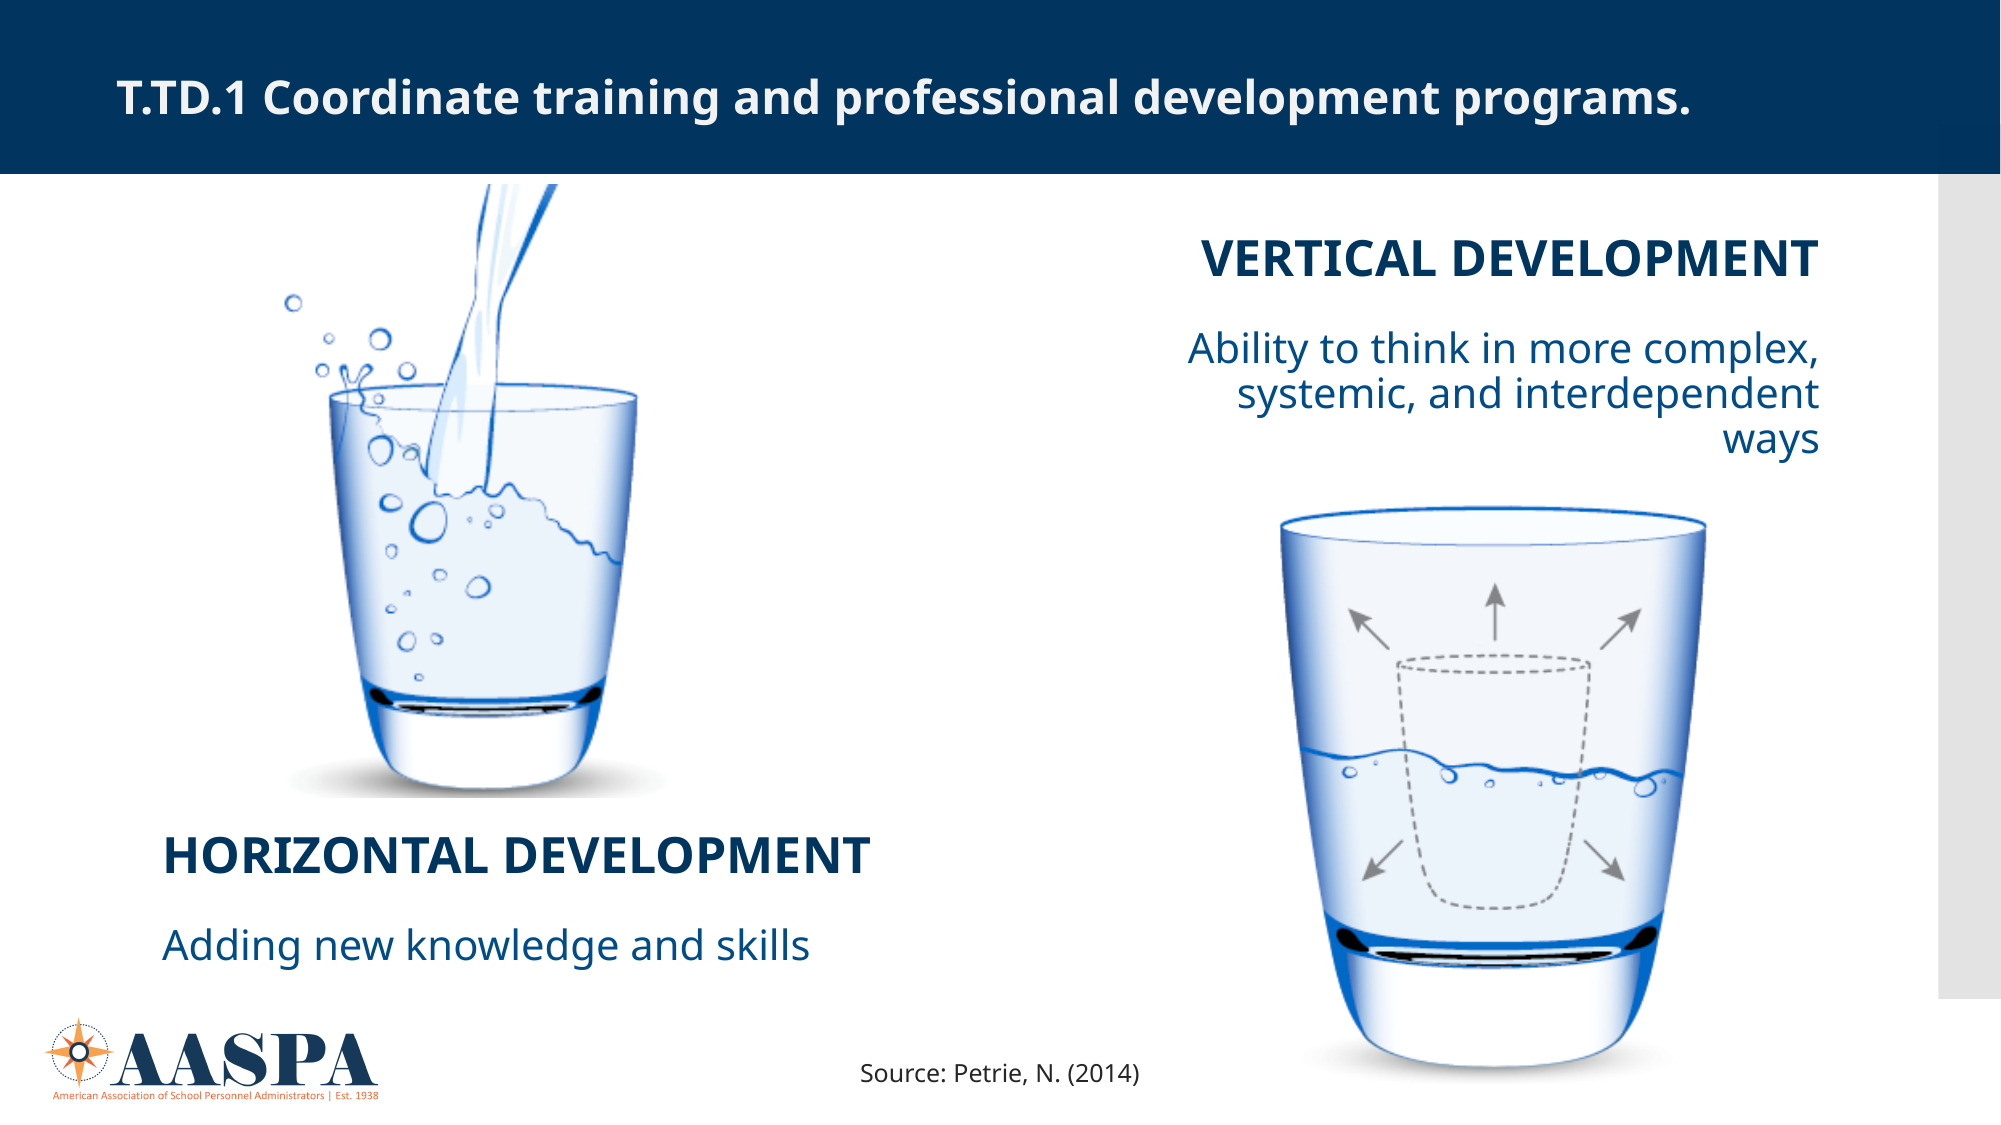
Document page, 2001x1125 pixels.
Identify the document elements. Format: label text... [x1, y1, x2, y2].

text_box Ability to think in more complex, systemic, and interdependent ways [1169, 319, 1835, 471]
picture [0, 0, 2001, 174]
picture [1129, 471, 1835, 1086]
text_box Vertical Development [1169, 226, 1835, 313]
picture [147, 184, 831, 798]
picture [42, 1015, 380, 1103]
text_box Horizontal development [147, 823, 1049, 910]
footer Source: Petrie, N. (2014) [635, 1042, 1365, 1103]
list T.TD.1 Coordinate training and professional development programs. [101, 49, 1835, 149]
text_box Adding new knowledge and skills [147, 917, 987, 1003]
